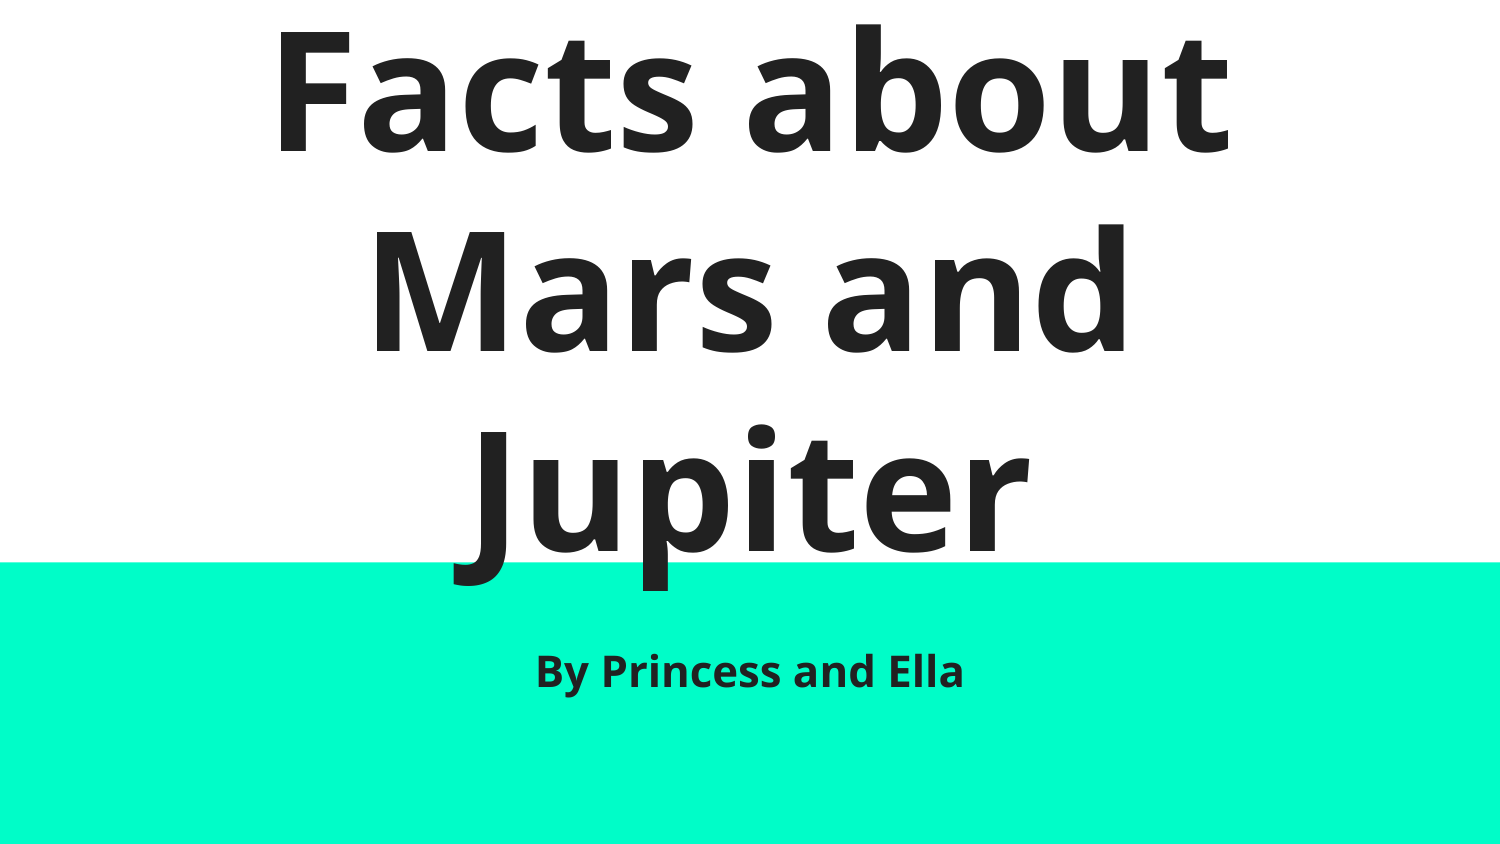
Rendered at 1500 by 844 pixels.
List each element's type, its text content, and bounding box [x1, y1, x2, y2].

subtitle By Princess and Ella [51, 638, 1449, 755]
title Facts about Mars and Jupiter [51, 64, 1449, 506]
